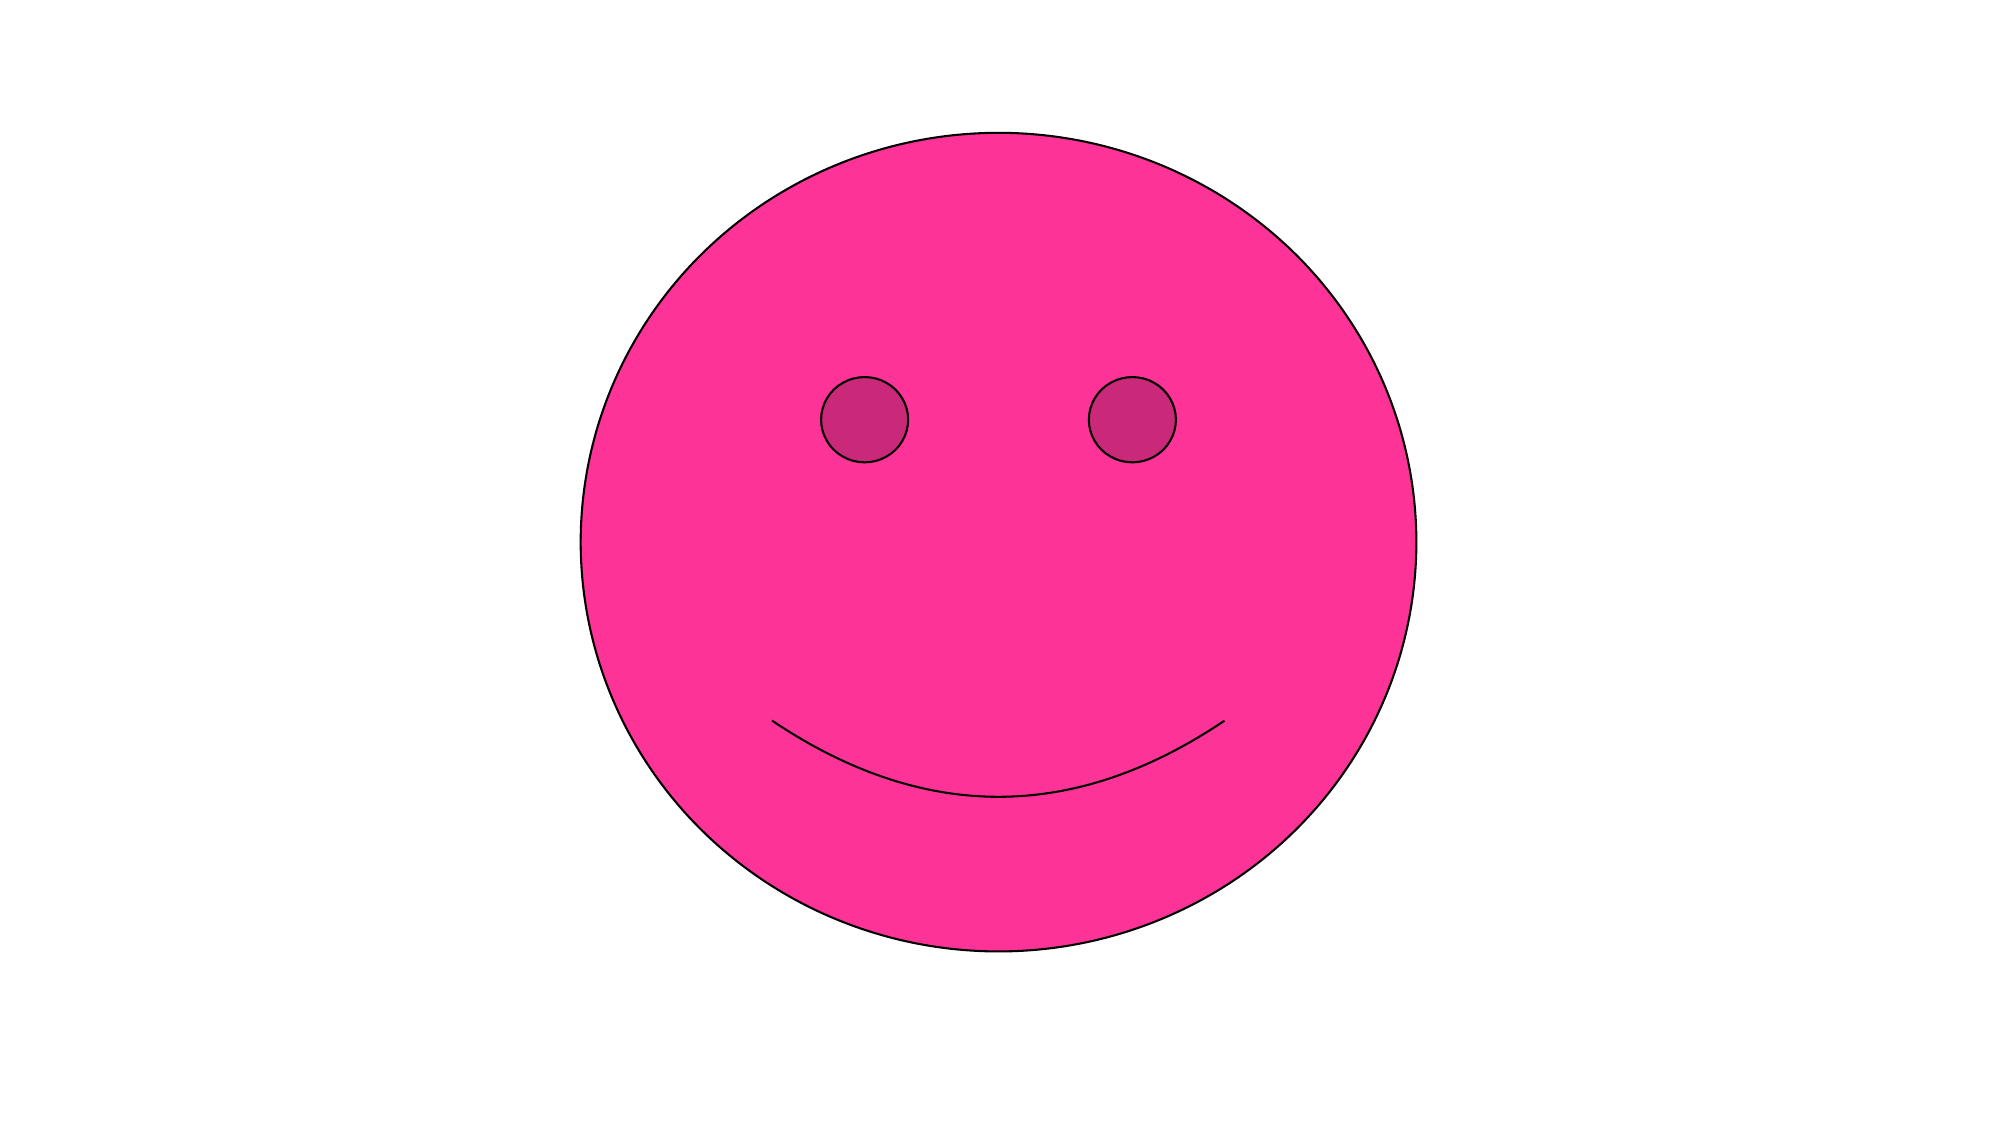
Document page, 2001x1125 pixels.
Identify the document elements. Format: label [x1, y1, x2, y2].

text_box [579, 131, 1418, 953]
